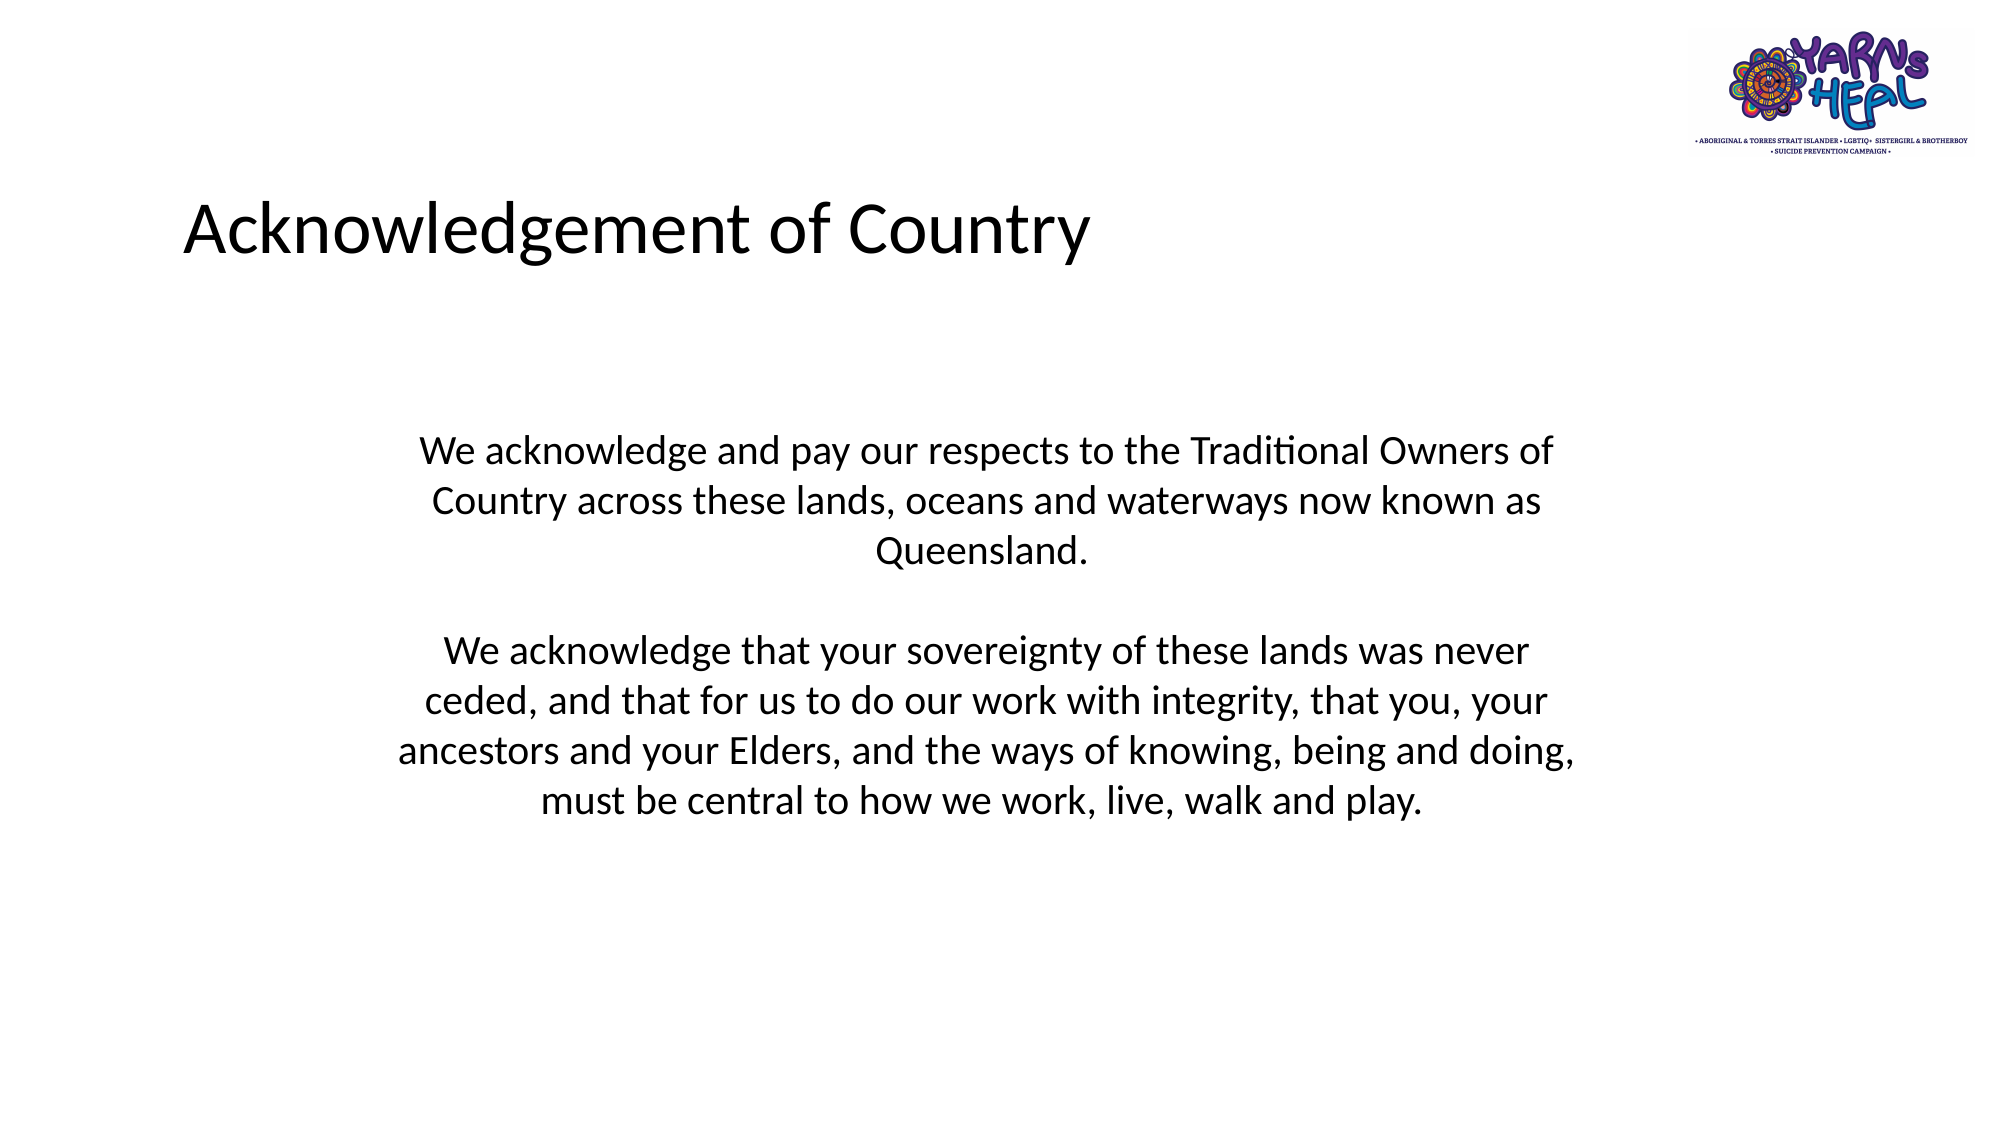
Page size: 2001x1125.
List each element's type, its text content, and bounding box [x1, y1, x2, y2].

list Acknowledgement of Country [168, 28, 1894, 742]
text_box We acknowledge and pay our respects to the Traditional Owners of Country across these lands, oceans and waterways now known as Queensland. We acknowledge that your sovereignty of these lands was never ceded, and that for us to do our work with integrity, that you, your ancestors and your Elders, and the ways of knowing, being and doing, must be central to how we work, live, walk and play. [369, 415, 1605, 831]
picture [1688, 27, 1975, 158]
